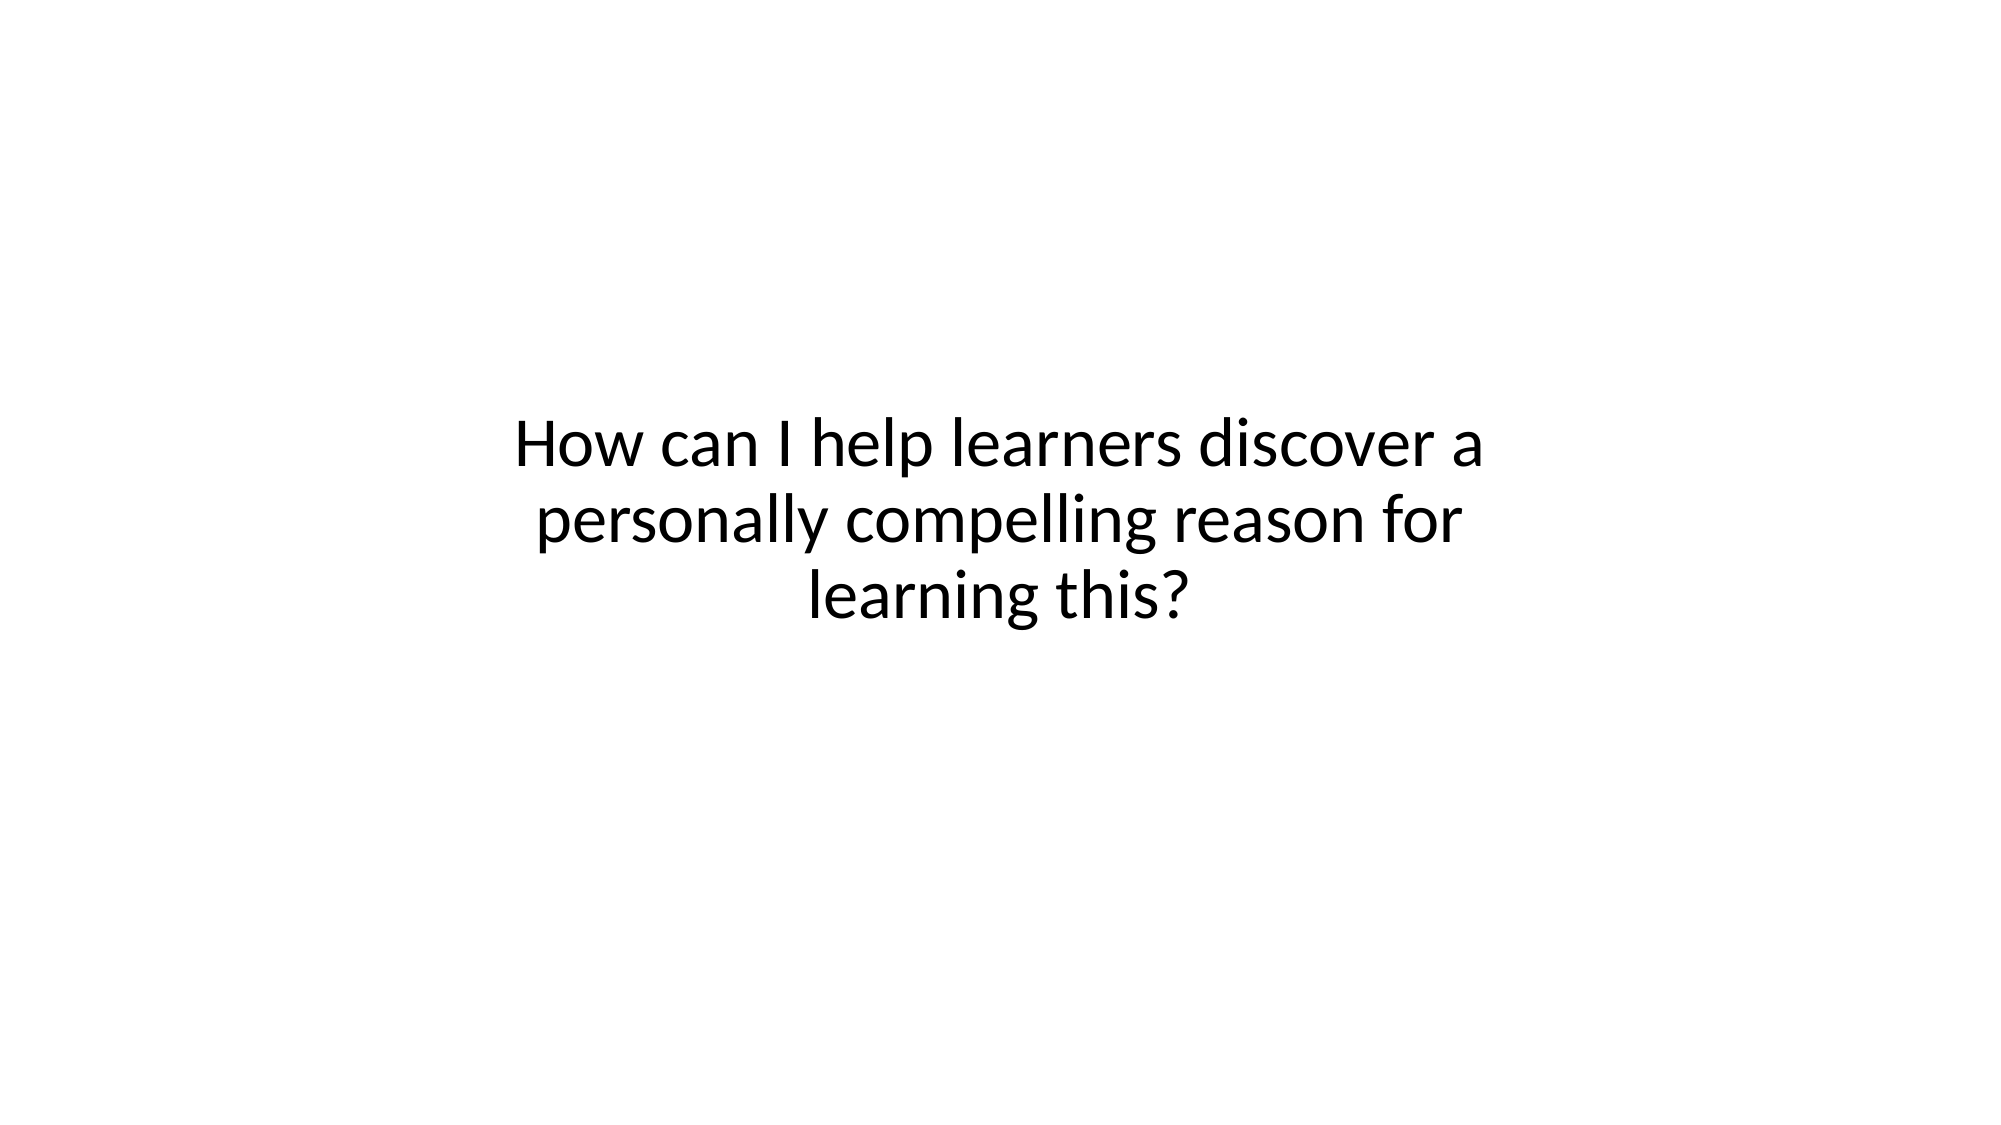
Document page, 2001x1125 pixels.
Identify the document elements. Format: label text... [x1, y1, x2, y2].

list How can I help learners discover a personally compelling reason for learning this? [396, 398, 1604, 644]
